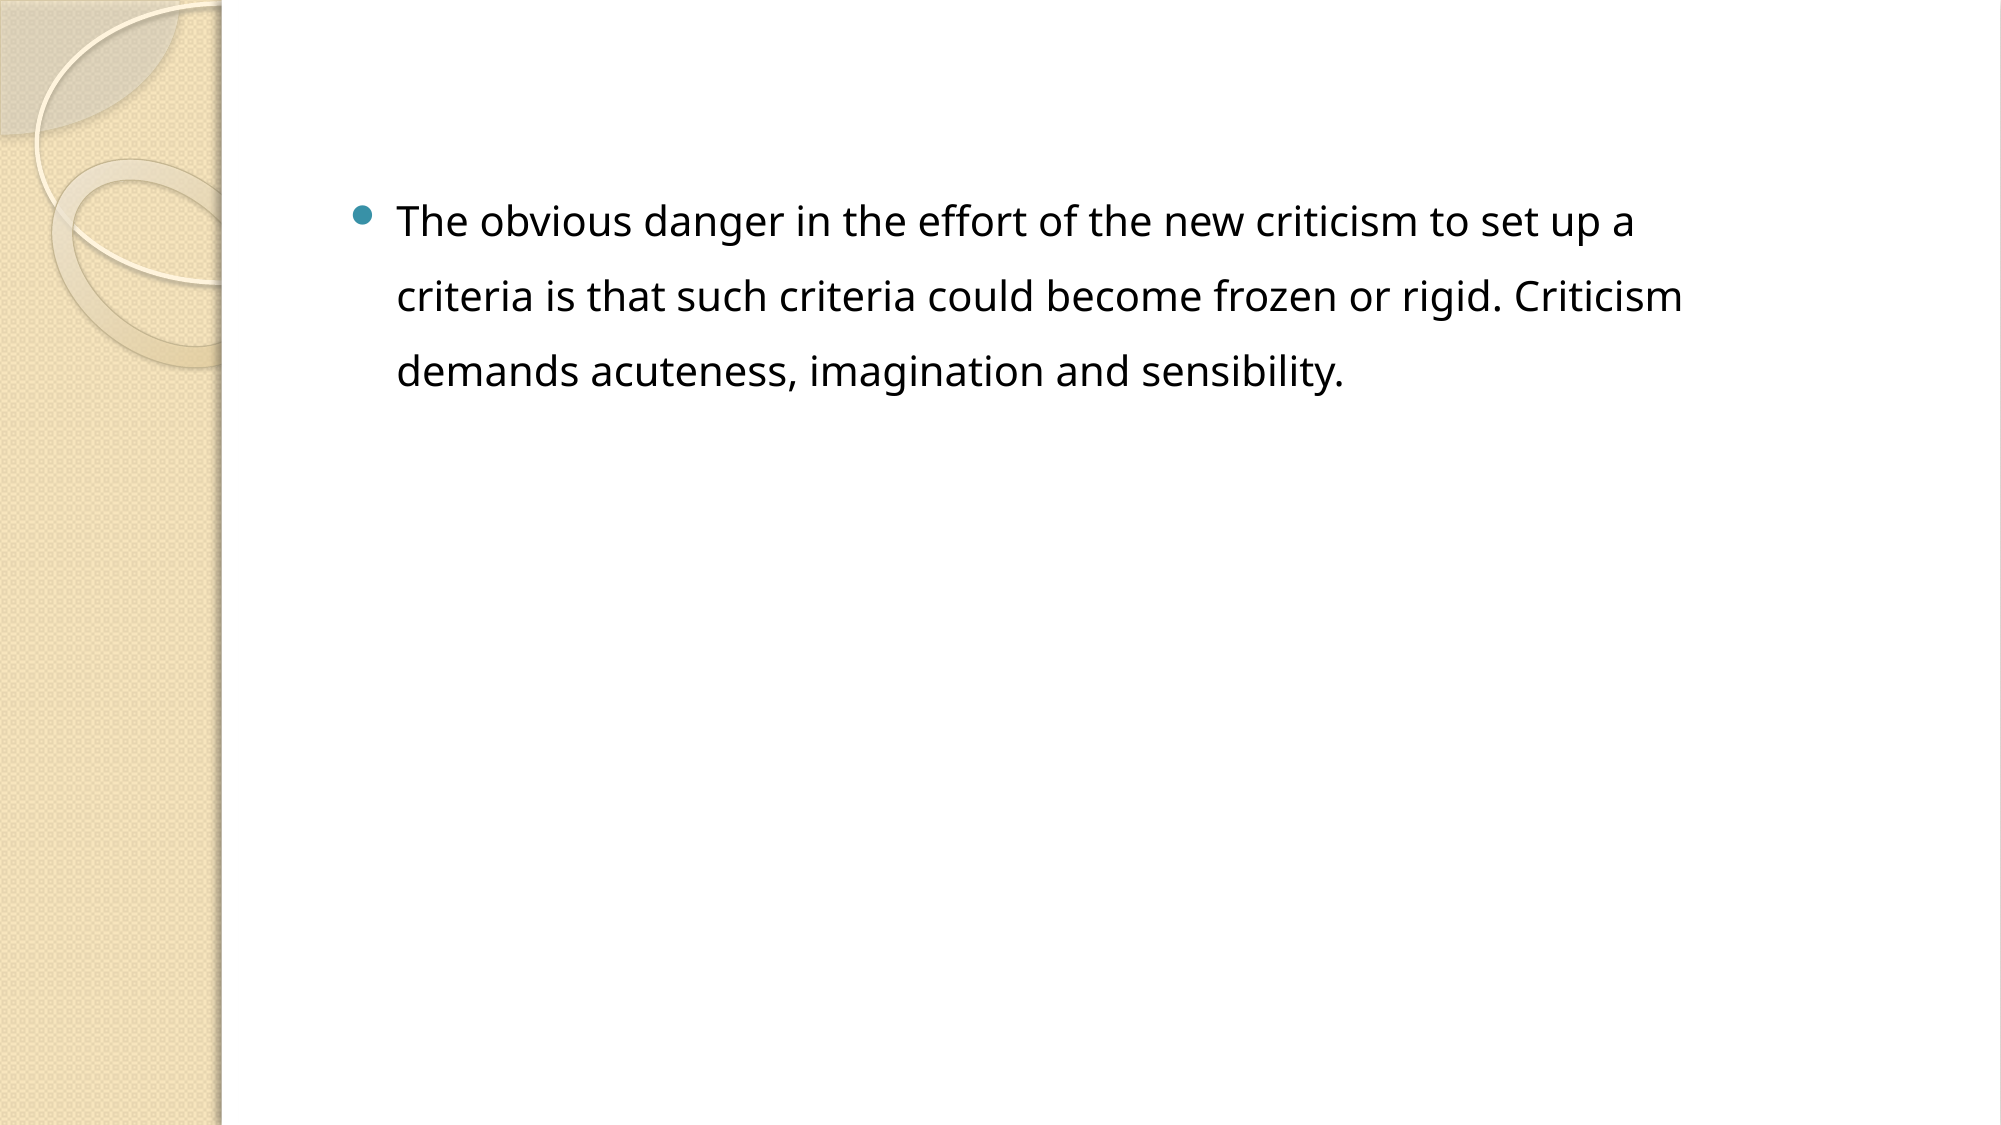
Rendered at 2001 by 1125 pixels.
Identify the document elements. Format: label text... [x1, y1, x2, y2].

list The obvious danger in the effort of the new criticism to set up a criteria is that such criteria could become frozen or rigid. Criticism demands acuteness, imagination and sensibility. [321, 161, 1785, 782]
